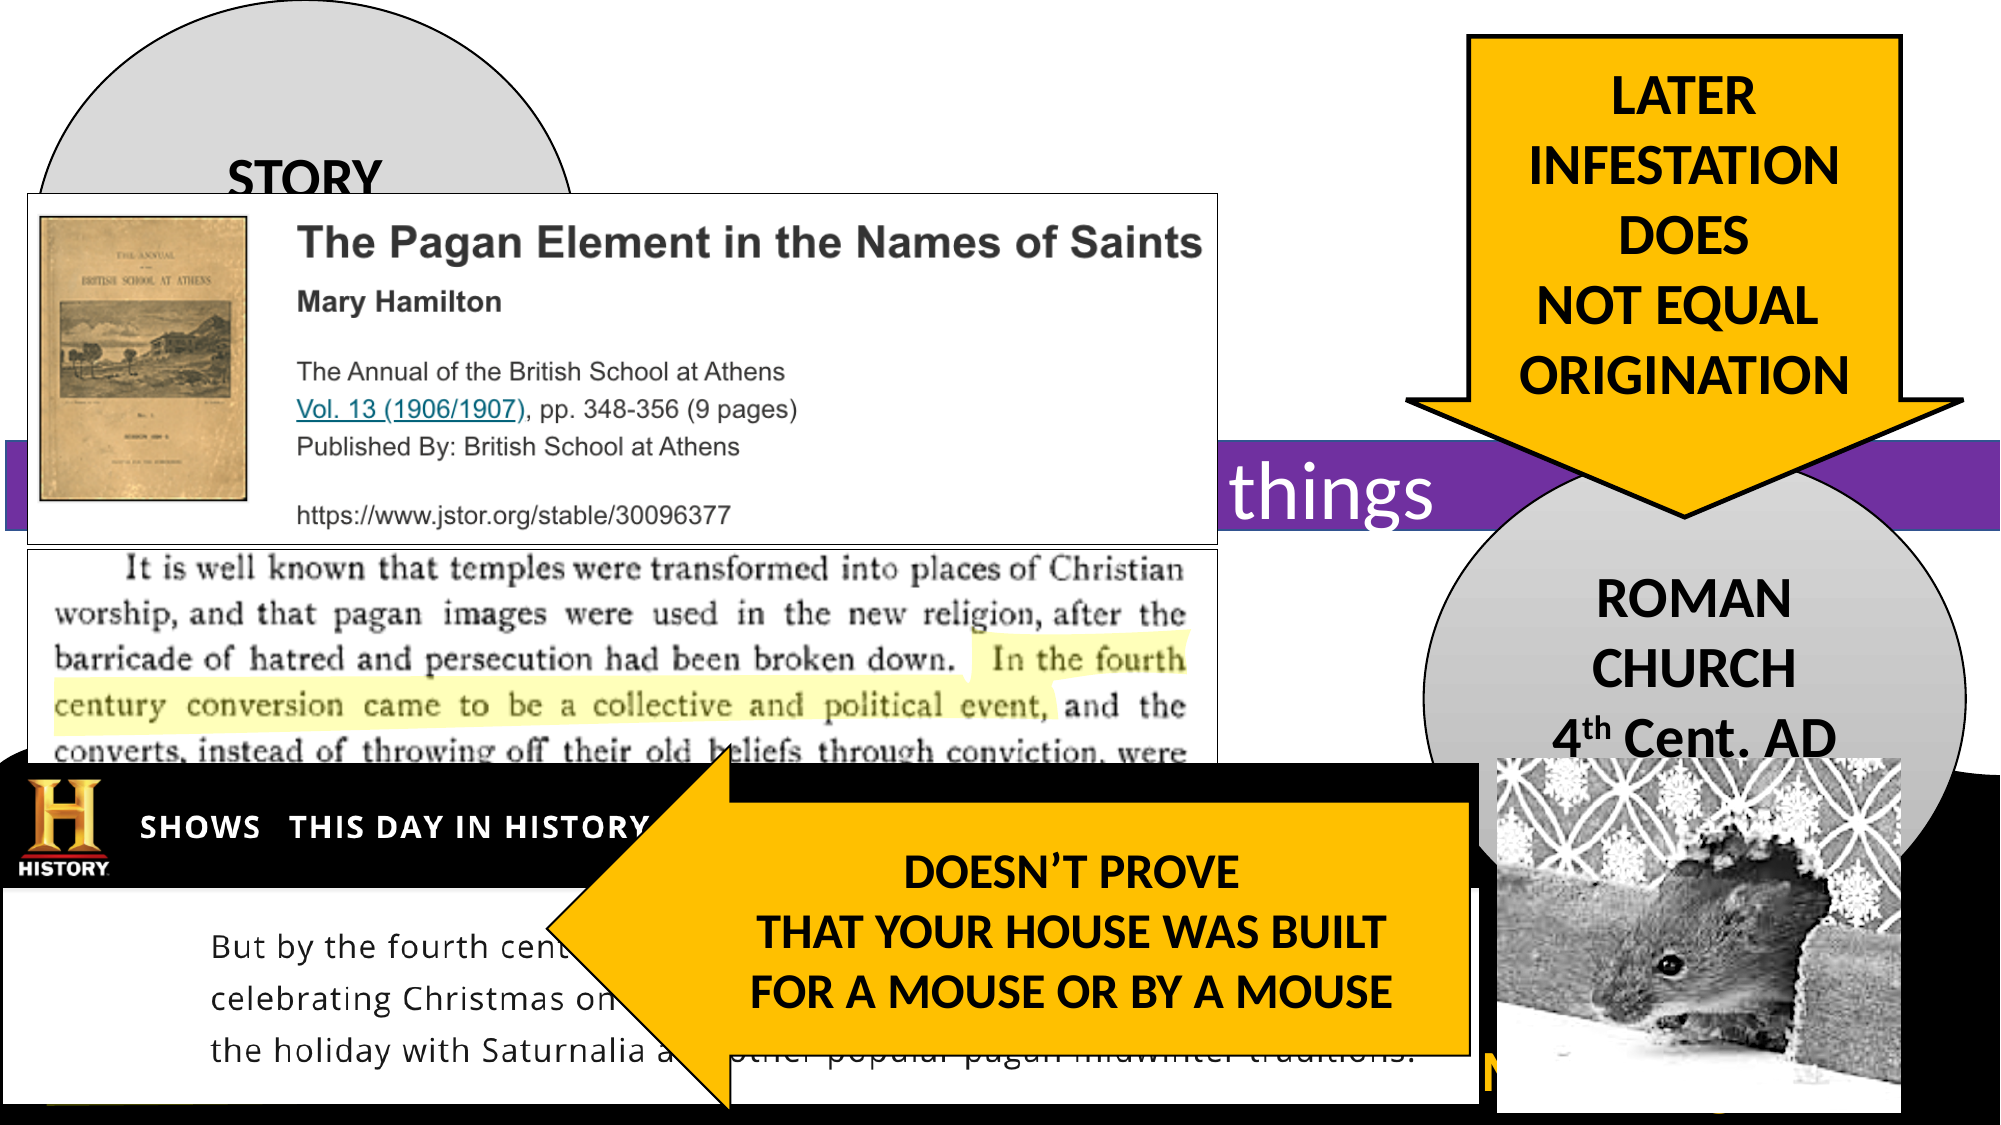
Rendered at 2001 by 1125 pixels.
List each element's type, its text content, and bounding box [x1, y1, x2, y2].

text_box ROMAN CHURCH 4th Cent. AD [1422, 471, 1967, 868]
text_box two very different things [1800, 440, 2000, 531]
text_box LATER INFESTATION DOES NOT EQUAL ORIGINATION [1405, 35, 1964, 519]
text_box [27, 193, 1218, 763]
picture [2, 763, 1479, 1104]
text_box STORY OF JESUS 1st Cent. AD [39, 0, 572, 193]
text_box two very different things [5, 440, 27, 531]
text_box petition dept. gods [1366, 928, 2000, 1124]
text_box two very different things [1218, 440, 1579, 531]
text_box PAGANISM [0, 748, 2000, 1125]
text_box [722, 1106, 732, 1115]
picture [1497, 758, 1901, 1113]
